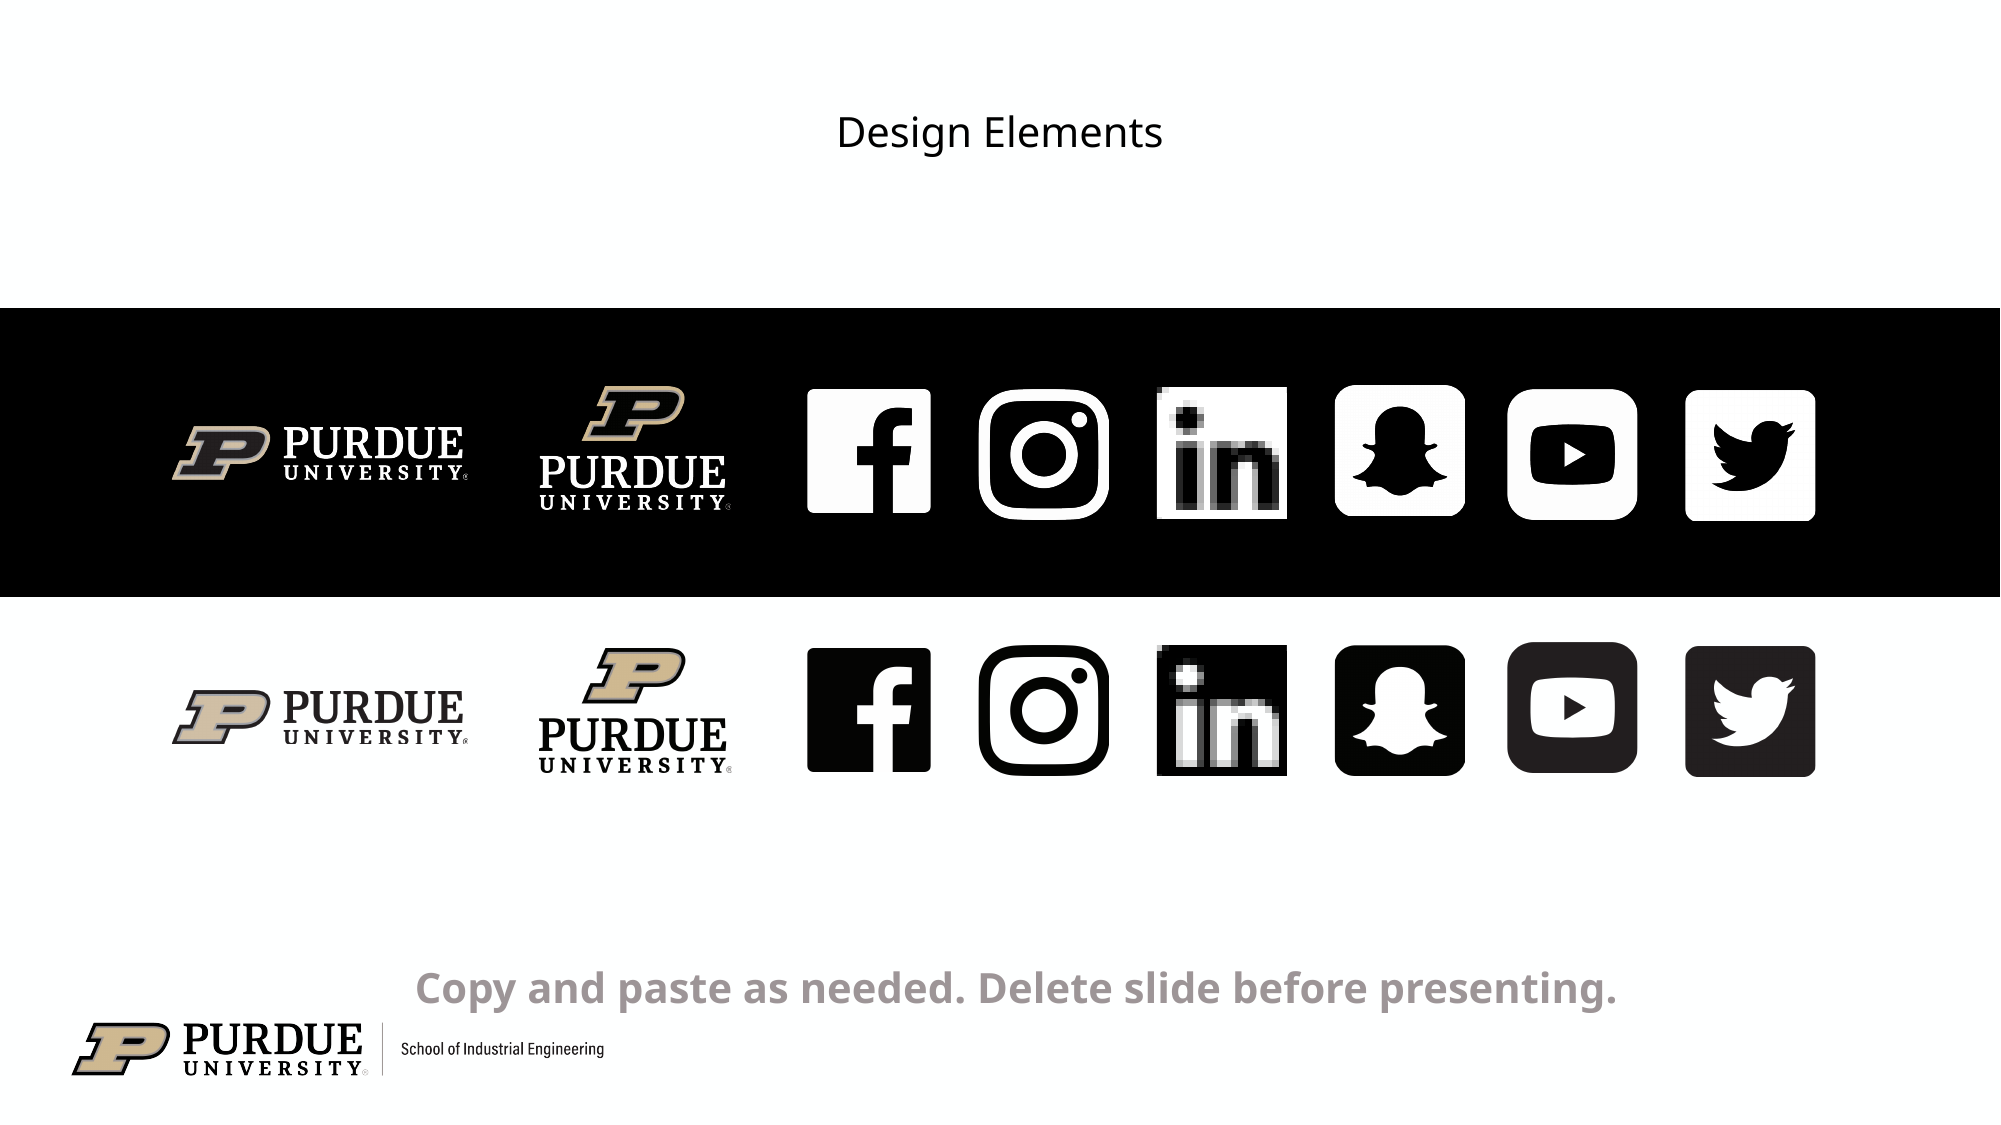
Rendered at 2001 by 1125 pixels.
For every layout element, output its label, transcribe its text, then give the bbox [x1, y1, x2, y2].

picture [978, 389, 1109, 520]
picture [1507, 642, 1638, 773]
picture [1685, 646, 1816, 777]
picture [978, 645, 1109, 776]
list Design Elements [75, 103, 1925, 178]
picture [171, 690, 468, 744]
picture [1156, 387, 1287, 519]
picture [1334, 385, 1466, 516]
picture [1507, 389, 1638, 520]
picture [1334, 644, 1466, 776]
picture [539, 386, 731, 510]
picture [807, 648, 931, 772]
text_box [0, 308, 2000, 597]
picture [1685, 390, 1816, 521]
picture [71, 1020, 624, 1079]
picture [1156, 645, 1287, 776]
picture [171, 426, 468, 480]
picture [539, 648, 732, 773]
picture [807, 389, 931, 513]
text_box Copy and paste as needed. Delete slide before presenting. [92, 960, 1941, 1034]
